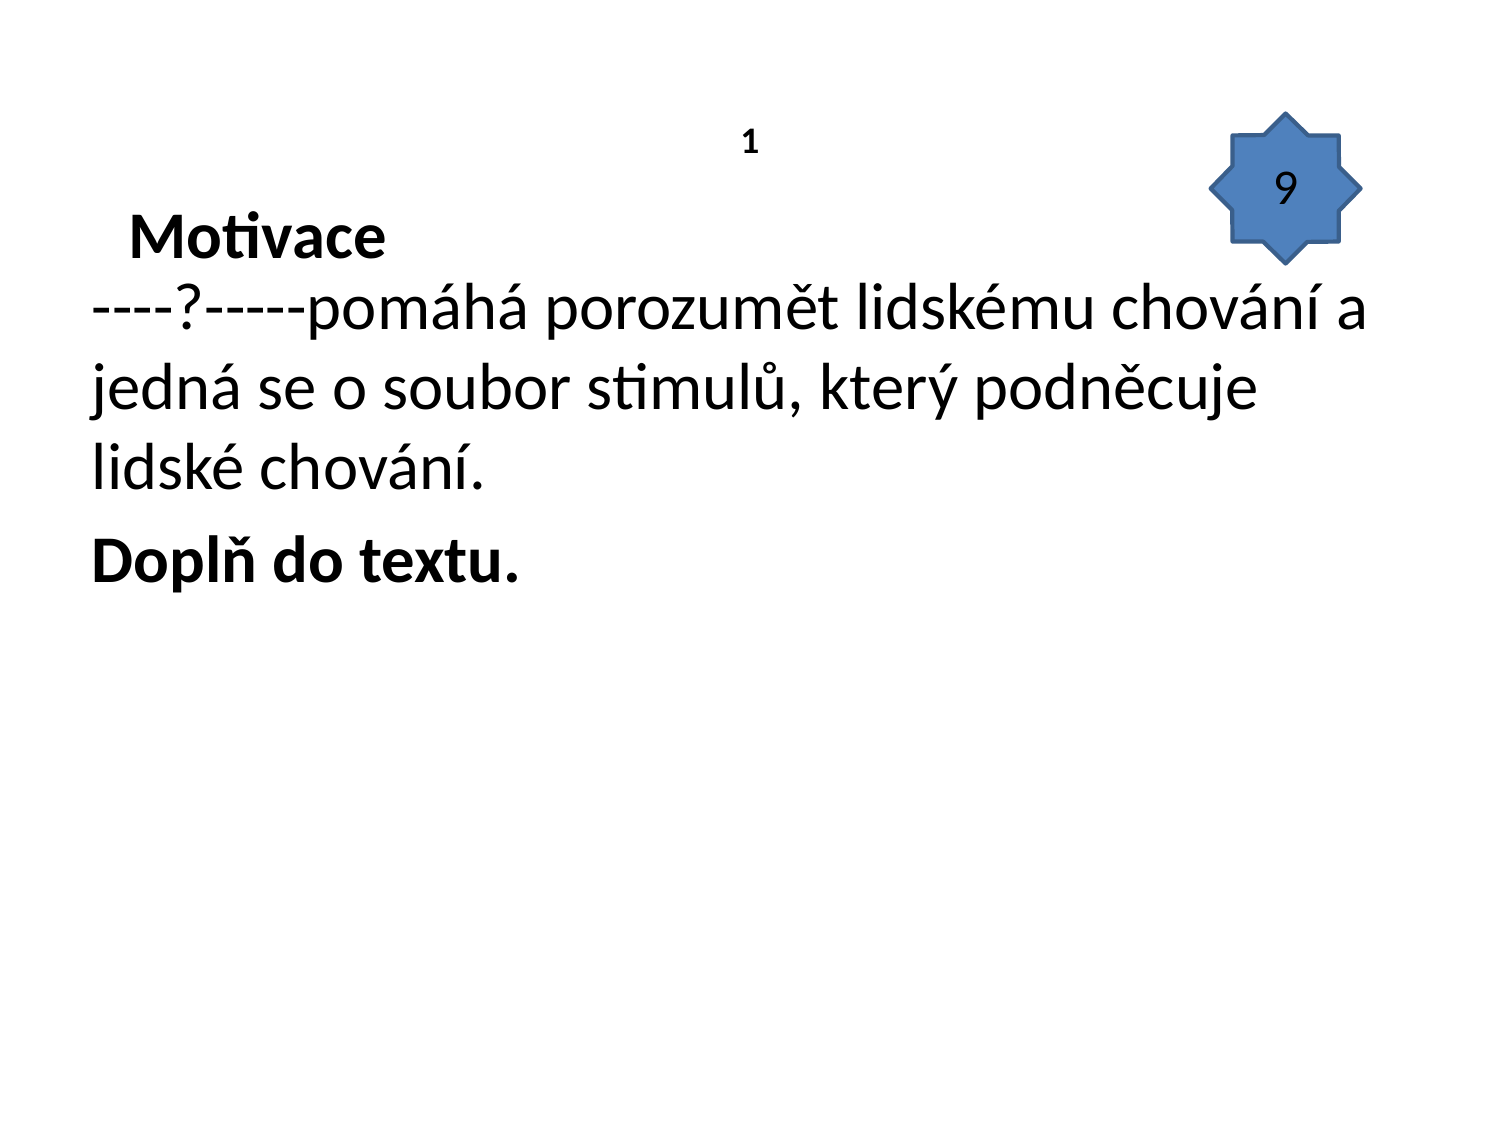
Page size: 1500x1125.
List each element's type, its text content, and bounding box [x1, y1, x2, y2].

text_box Motivace [113, 184, 402, 280]
title 1 [75, 45, 1425, 233]
list ----?-----pomáhá porozumět lidskému chování a jedná se o soubor stimulů, který podněcuje lidské chování. Doplň do textu. [76, 255, 1427, 1059]
text_box 9 [1210, 113, 1361, 264]
